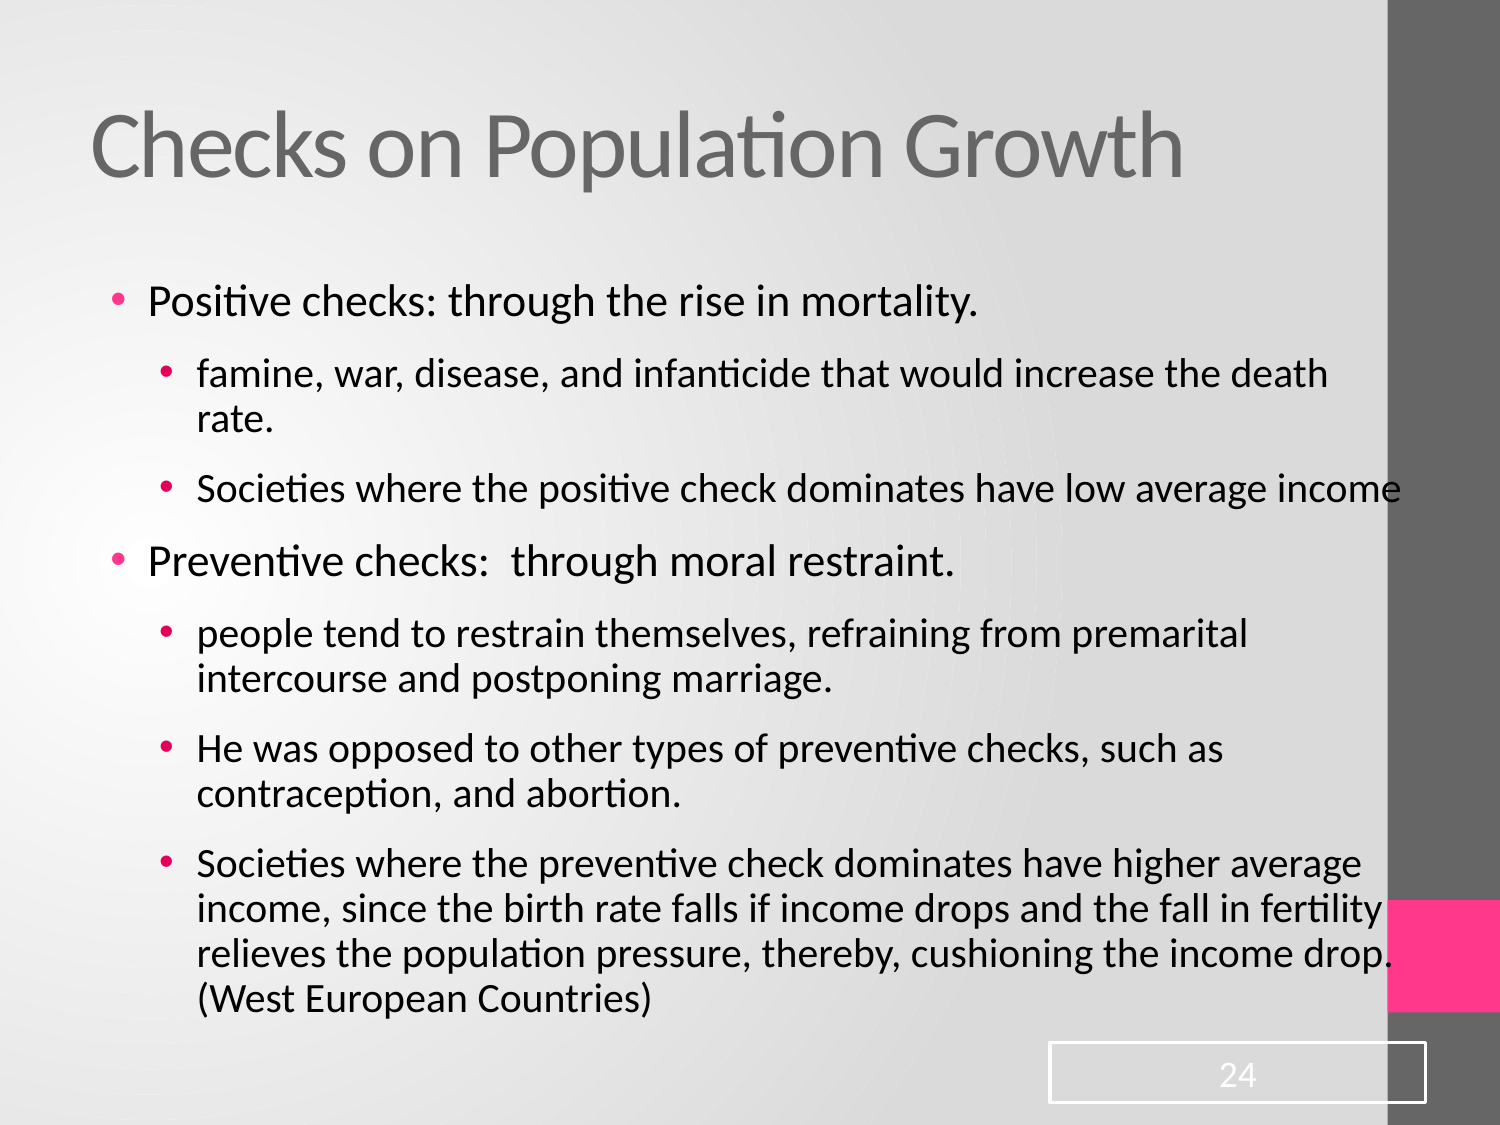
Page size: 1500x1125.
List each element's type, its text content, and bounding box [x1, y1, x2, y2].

slide_number 24 [1048, 1041, 1427, 1104]
list Positive checks: through the rise in mortality. famine, war, disease, and infanticide that would increase the death rate. Societies where the positive check dominates have low average income Preventive checks: through moral restraint. people tend to restrain themselves, refraining from premarital intercourse and postponing marriage. He was opposed to other types of preventive checks, such as contraception, and abortion. Societies where the preventive check dominates have higher average income, since the birth rate falls if income drops and the fall in fertility relieves the population pressure, thereby, cushioning the income drop. (West European Countries) [76, 269, 1427, 1125]
title Checks on Population Growth [75, 45, 1325, 233]
